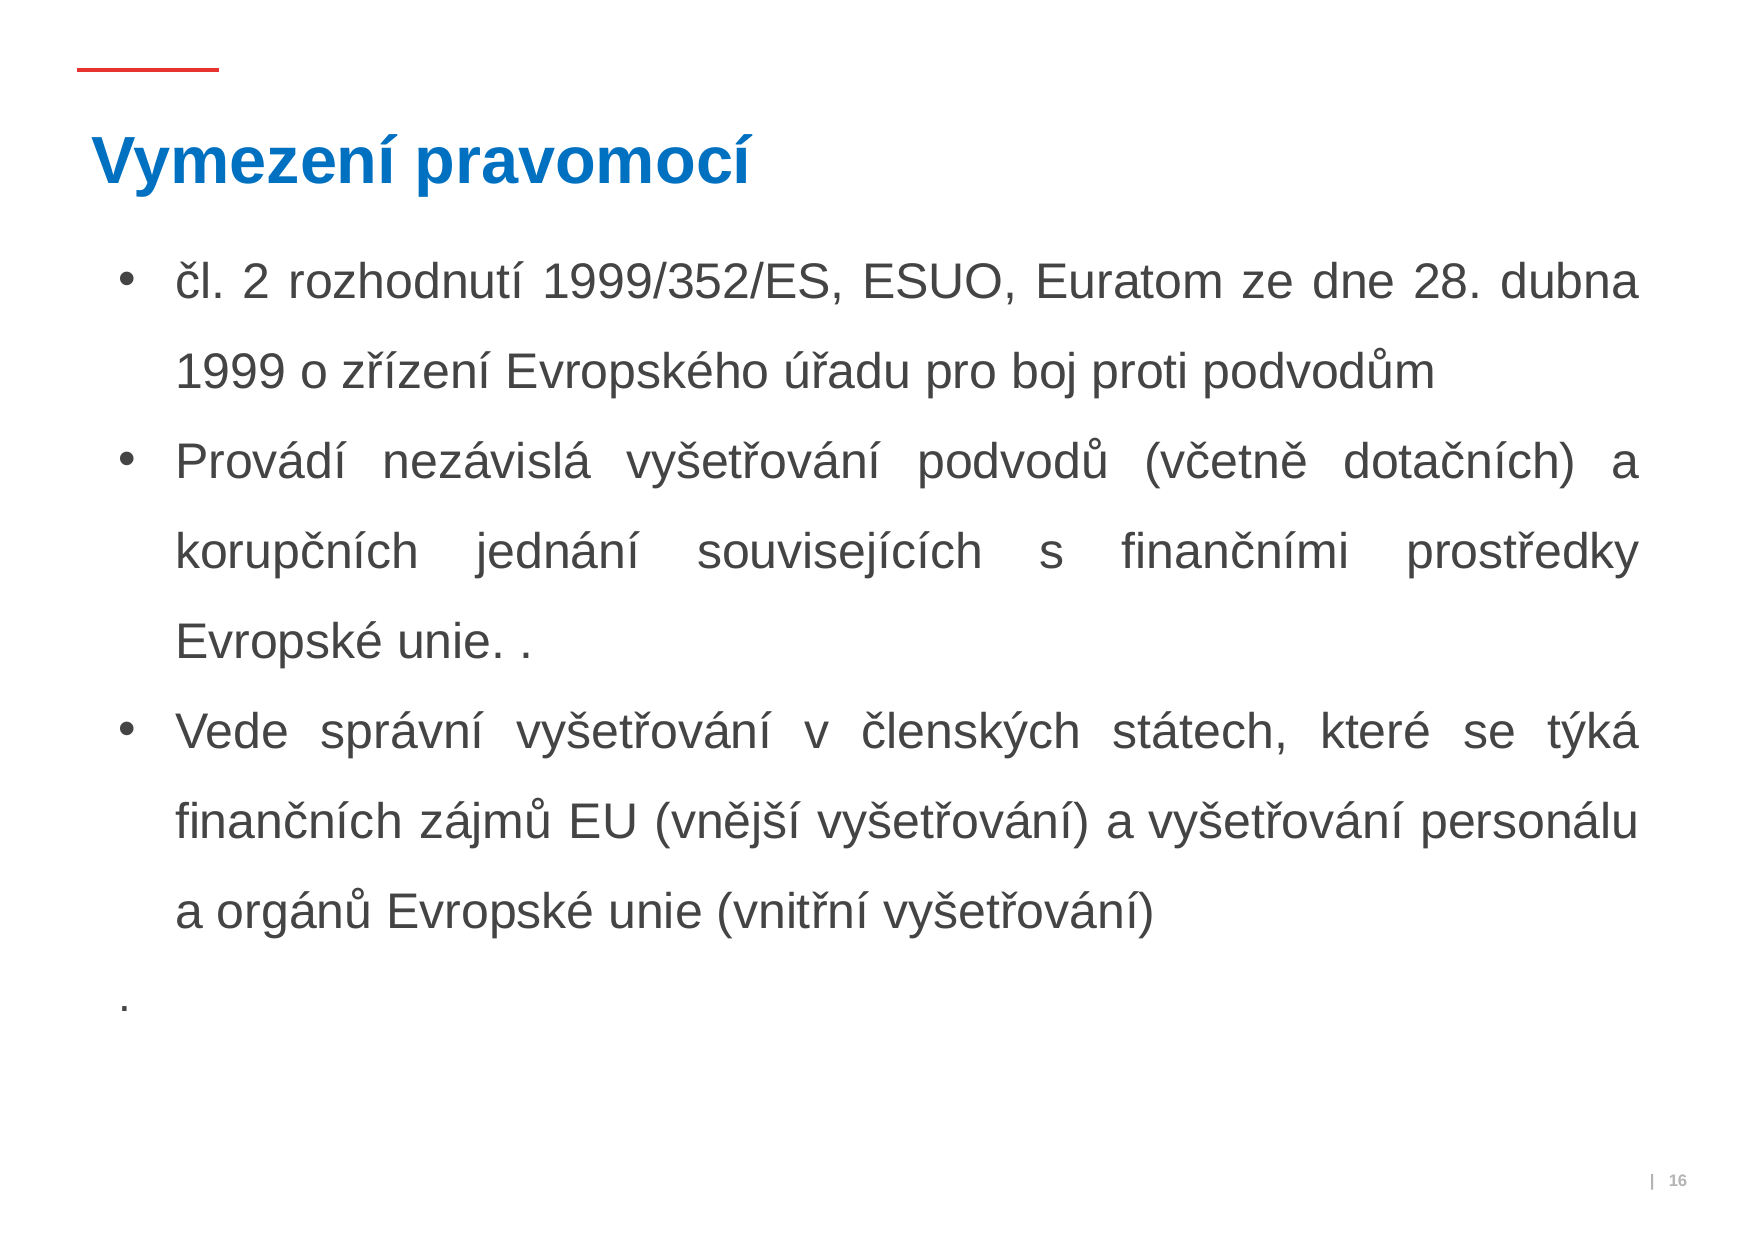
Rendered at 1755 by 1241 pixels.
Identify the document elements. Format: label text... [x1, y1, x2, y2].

title Vymezení pravomocí [62, 76, 1641, 180]
slide_number | 16 [1427, 1169, 1688, 1190]
list čl. 2 rozhodnutí 1999/352/ES, ESUO, Euratom ze dne 28. dubna 1999 o zřízení Evropského úřadu pro boj proti podvodům Provádí nezávislá vyšetřování podvodů (včetně dotačních) a korupčních jednání souvisejících s finančními prostředky Evropské unie. . Vede správní vyšetřování v členských státech, které se týká finančních zájmů EU (vnější vyšetřování) a vyšetřování personálu a orgánů Evropské unie (vnitřní vyšetřování) . [62, 218, 1641, 1117]
